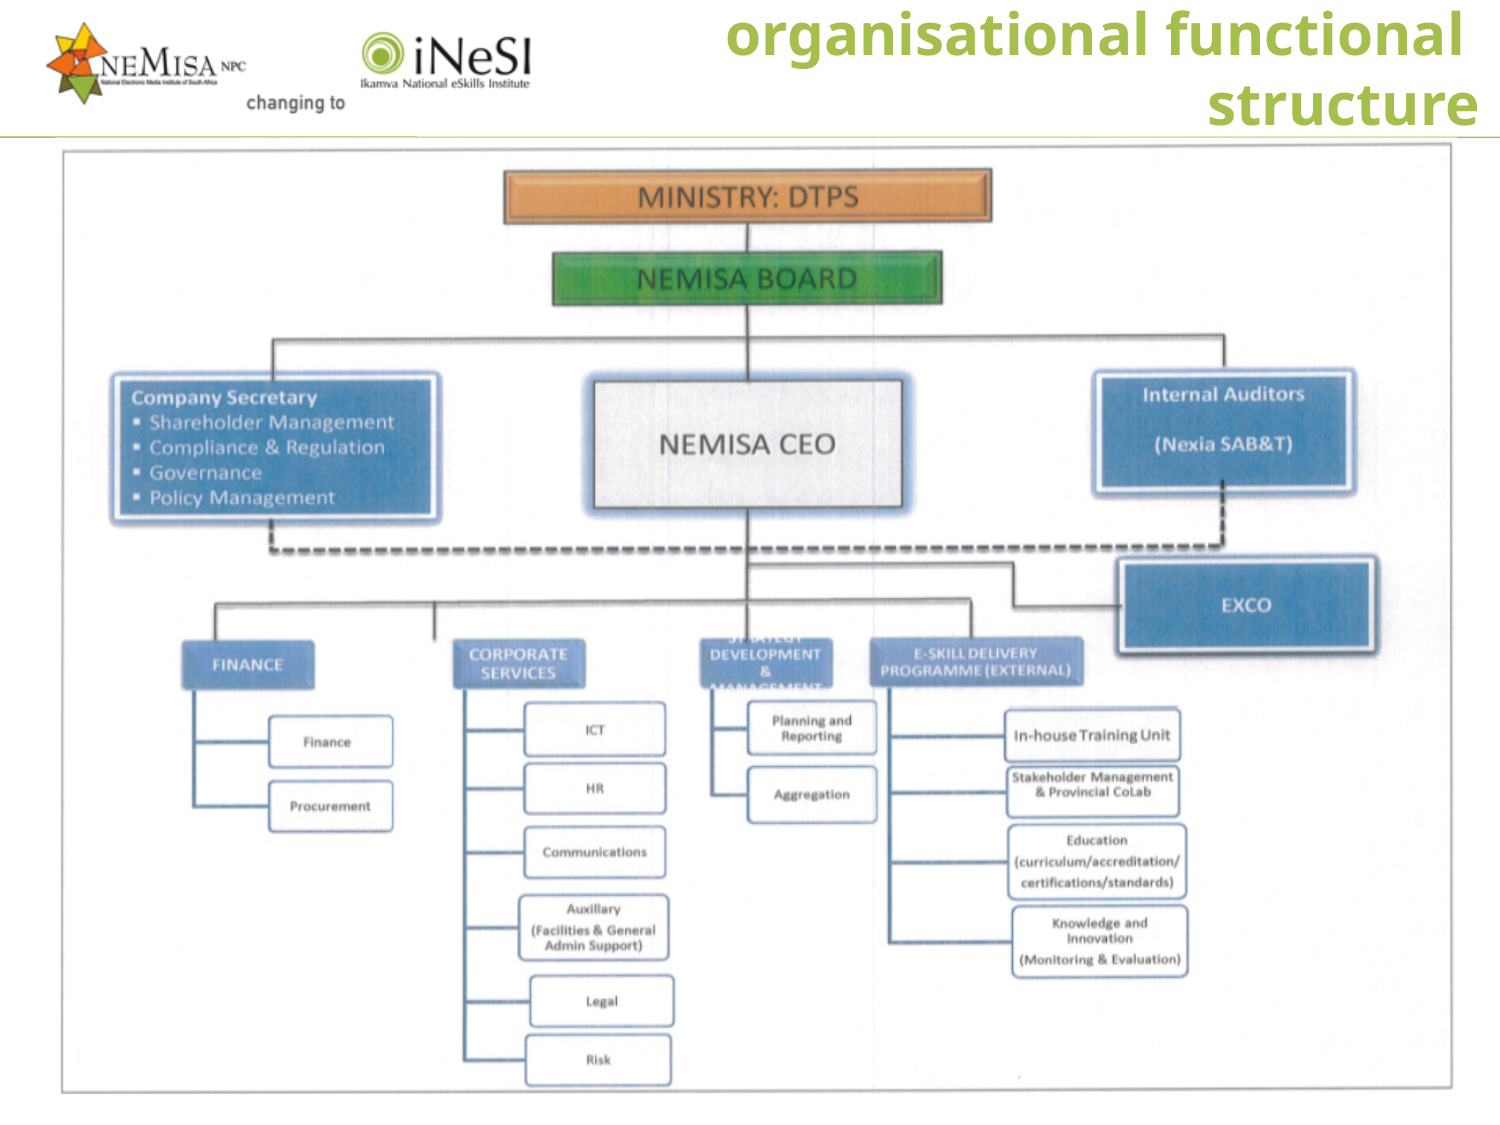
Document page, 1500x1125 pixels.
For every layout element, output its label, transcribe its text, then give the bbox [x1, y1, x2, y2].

text_box organisational functional structure [144, 18, 272, 115]
text_box organisational functional structure [1238, 18, 1495, 115]
picture [31, 0, 1455, 1125]
